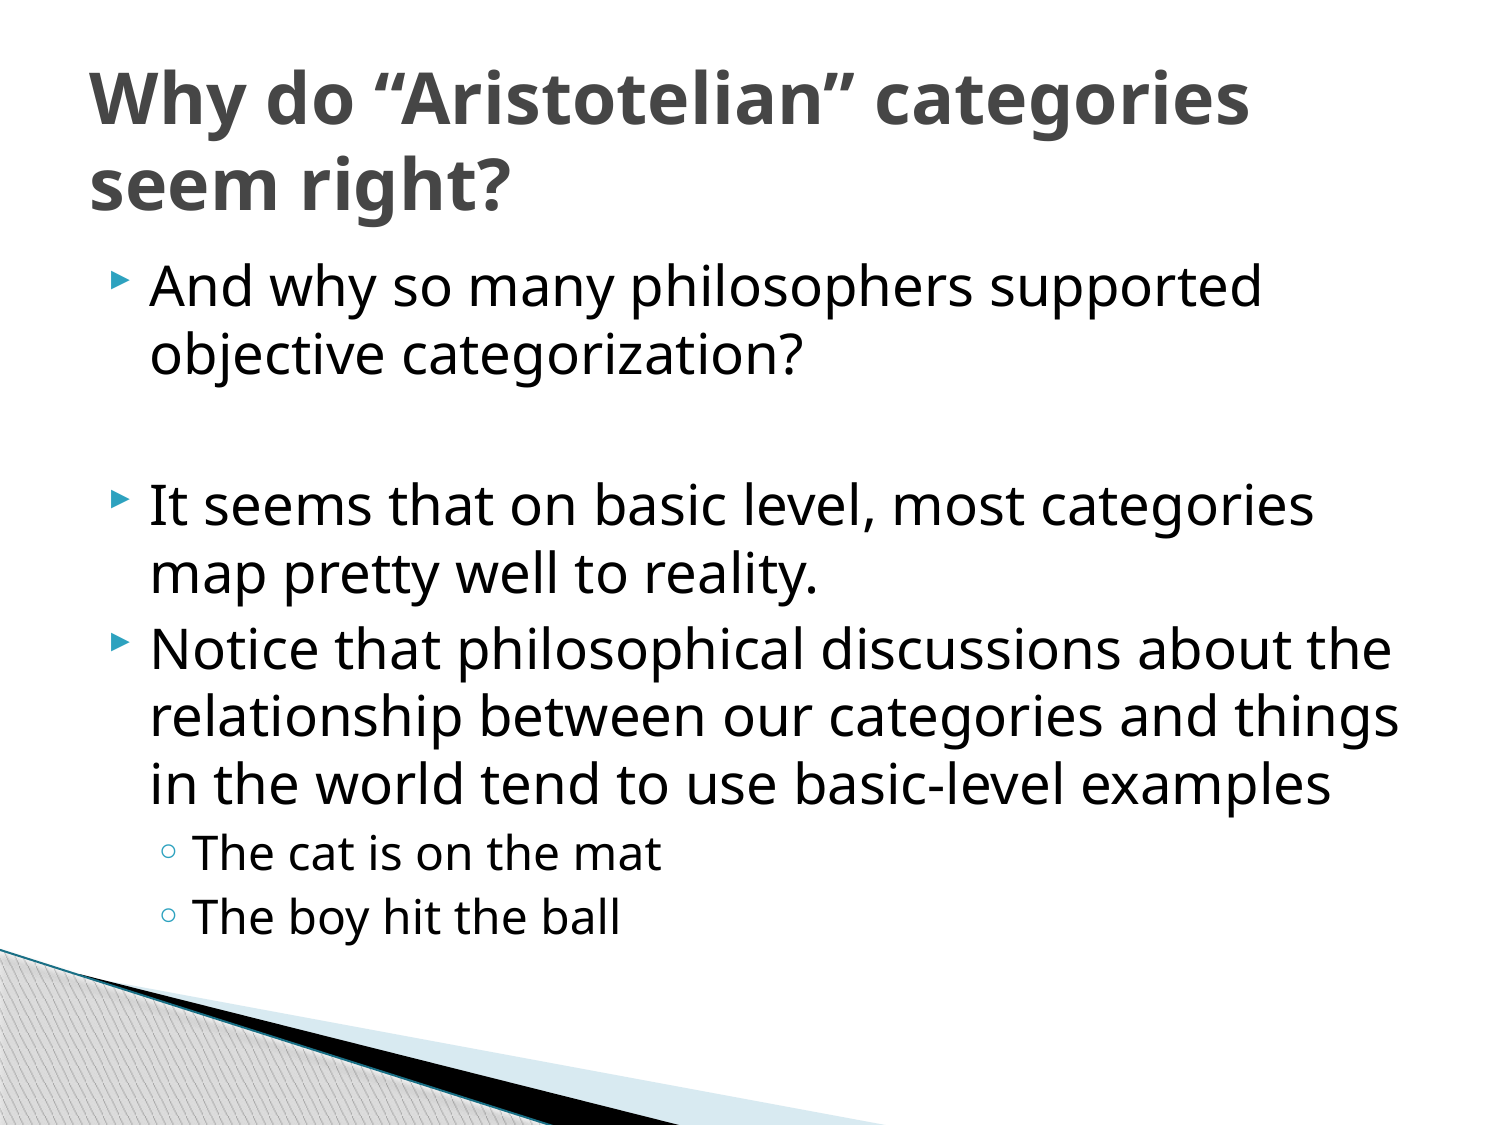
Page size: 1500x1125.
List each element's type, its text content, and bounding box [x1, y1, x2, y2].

list And why so many philosophers supported objective categorization? It seems that on basic level, most categories map pretty well to reality. Notice that philosophical discussions about the relationship between our categories and things in the world tend to use basic-level examples The cat is on the mat The boy hit the ball [74, 242, 1426, 986]
title Why do “Aristotelian” categories seem right? [75, 45, 1425, 233]
